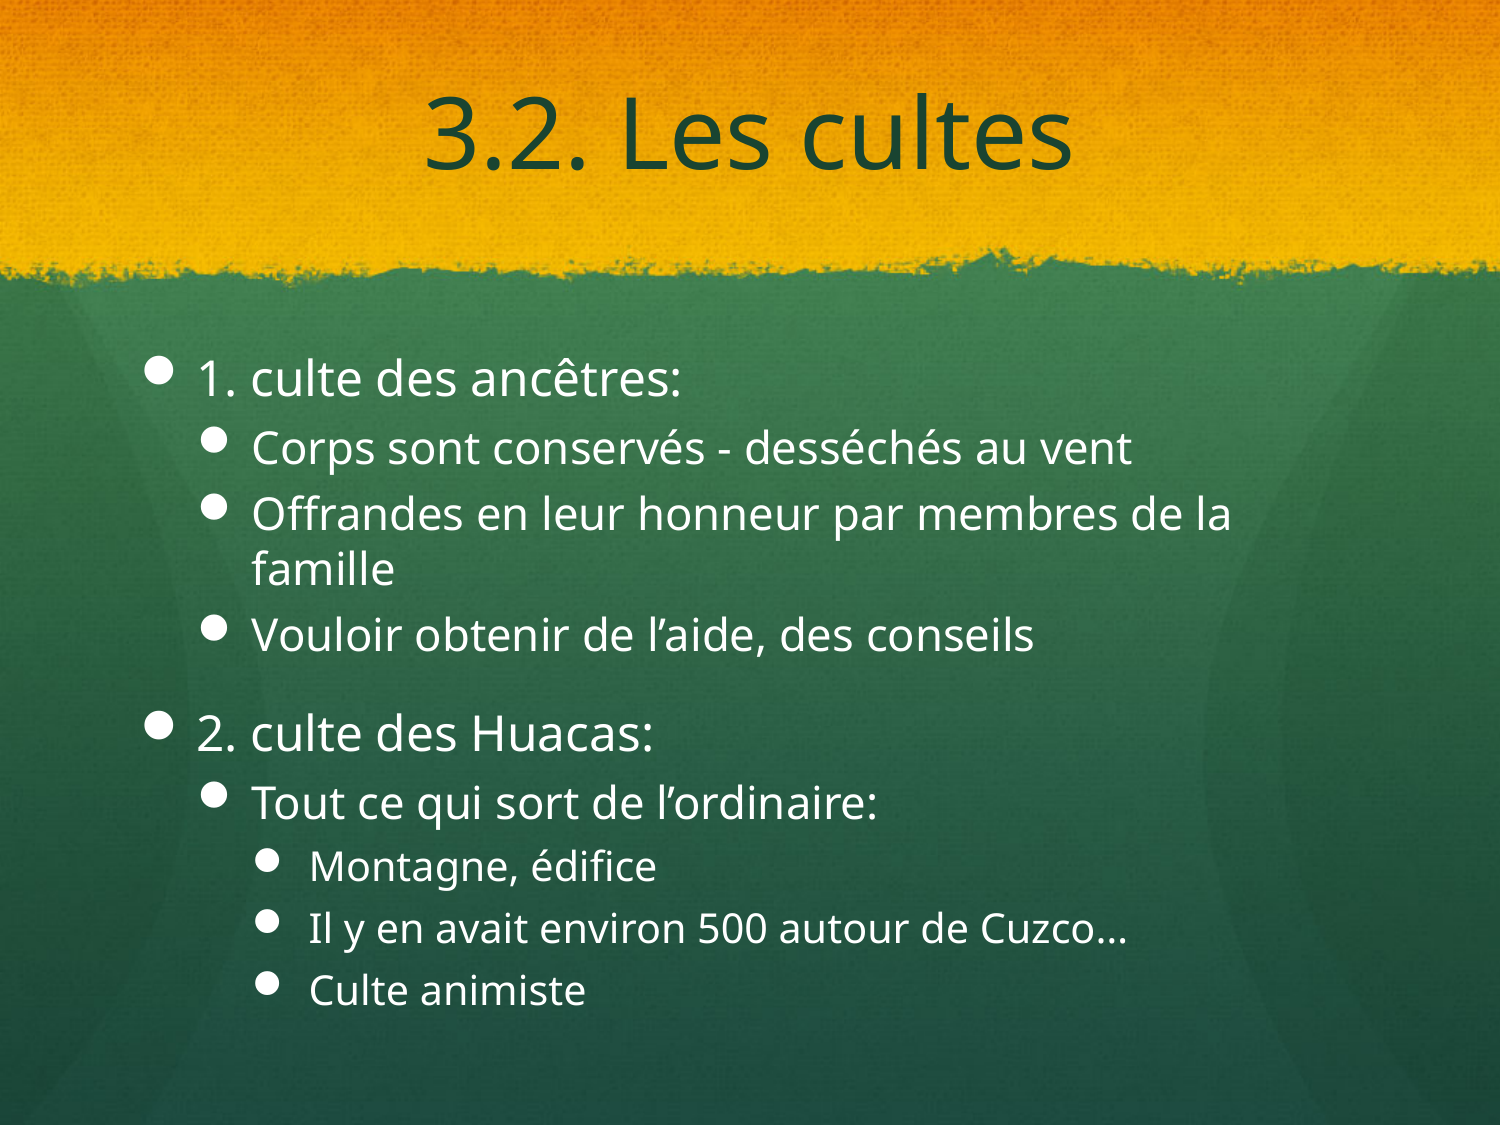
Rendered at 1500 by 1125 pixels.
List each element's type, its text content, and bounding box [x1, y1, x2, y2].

picture [0, 0, 1500, 1125]
title 3.2. Les cultes [125, 13, 1375, 246]
list 1. culte des ancêtres: Corps sont conservés - desséchés au vent Offrandes en leur honneur par membres de la famille Vouloir obtenir de l’aide, des conseils 2. culte des Huacas: Tout ce qui sort de l’ordinaire: Montagne, édifice Il y en avait environ 500 autour de Cuzco… Culte animiste [125, 339, 1375, 1026]
